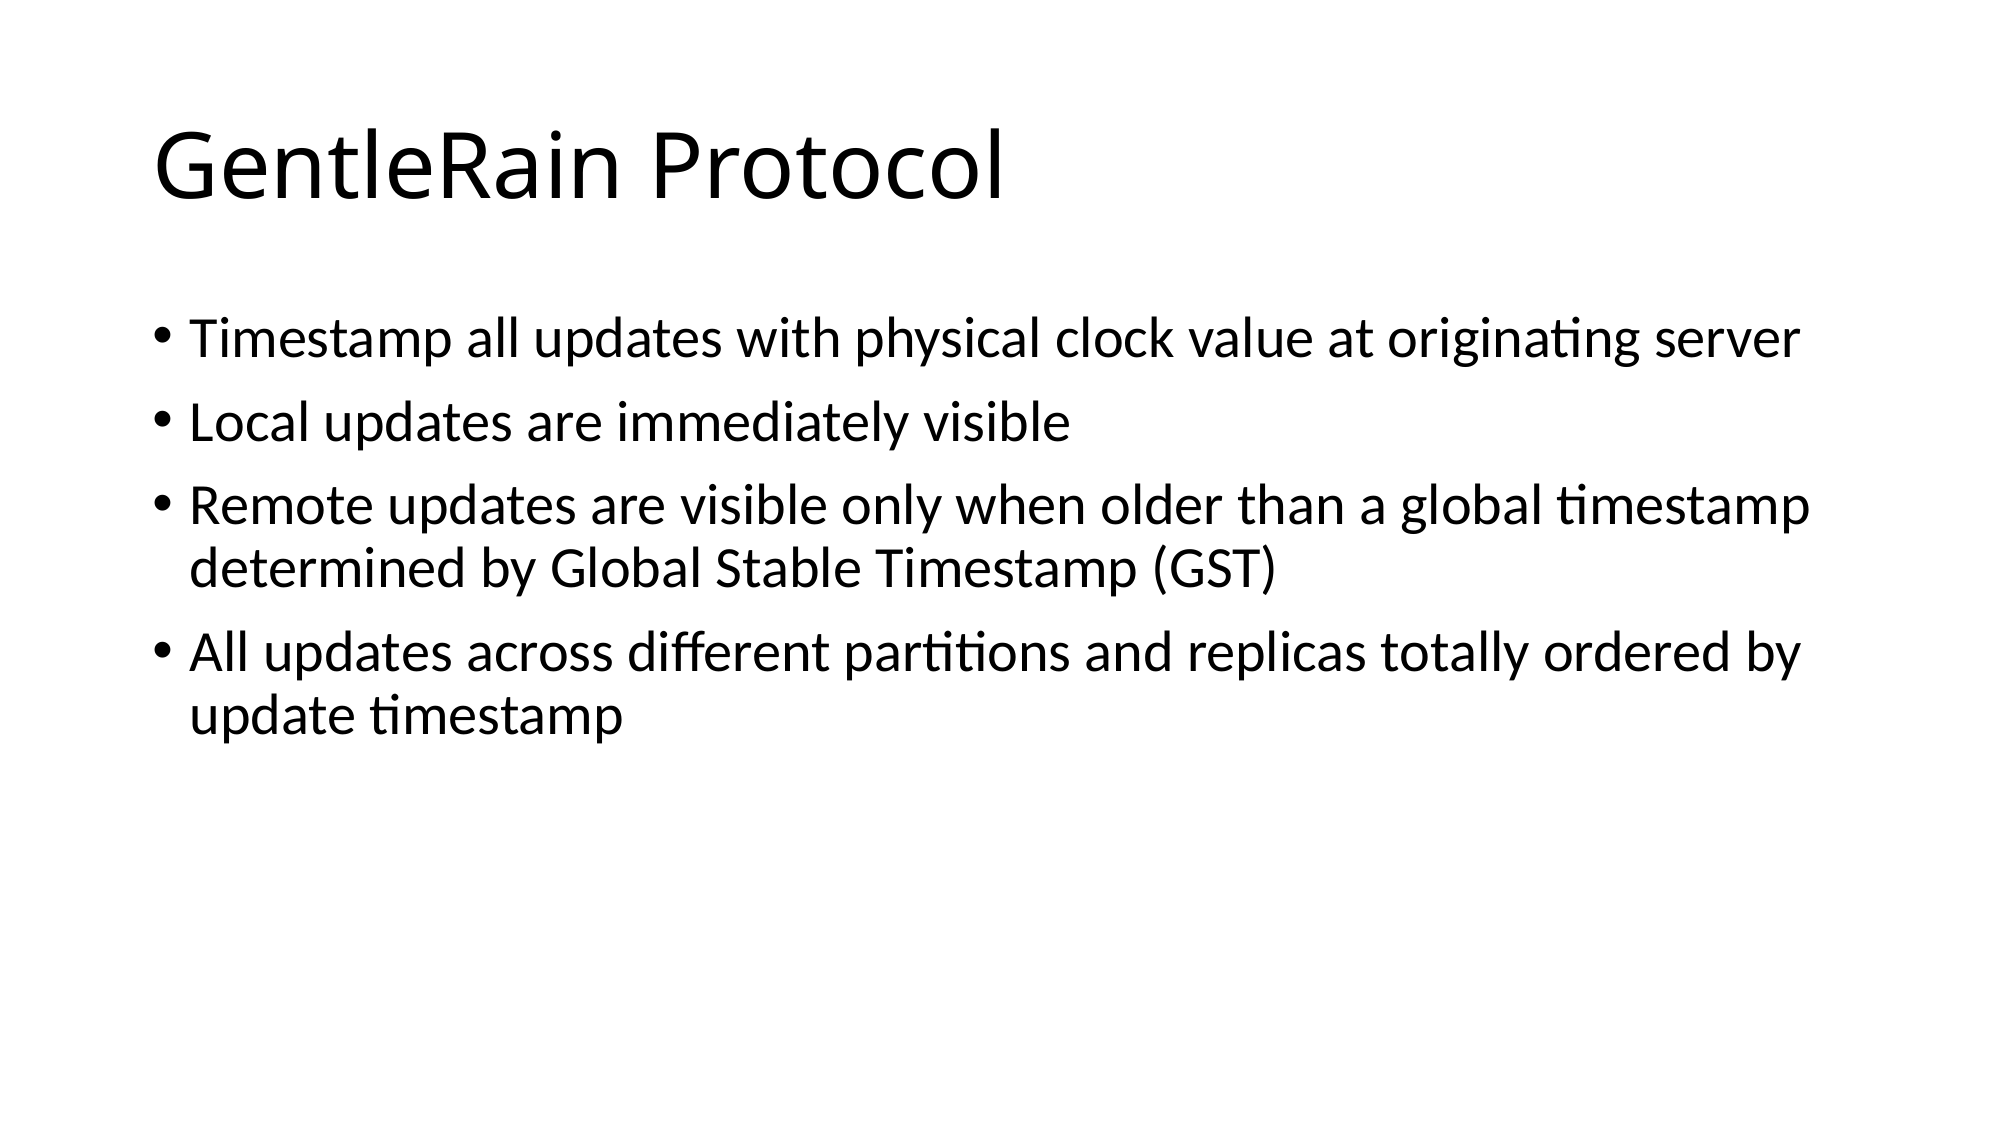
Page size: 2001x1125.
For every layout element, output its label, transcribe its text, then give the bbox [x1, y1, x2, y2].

list Timestamp all updates with physical clock value at originating server Local updates are immediately visible Remote updates are visible only when older than a global timestamp determined by Global Stable Timestamp (GST) All updates across different partitions and replicas totally ordered by update timestamp [137, 299, 1863, 1014]
title GentleRain Protocol [137, 59, 1863, 278]
